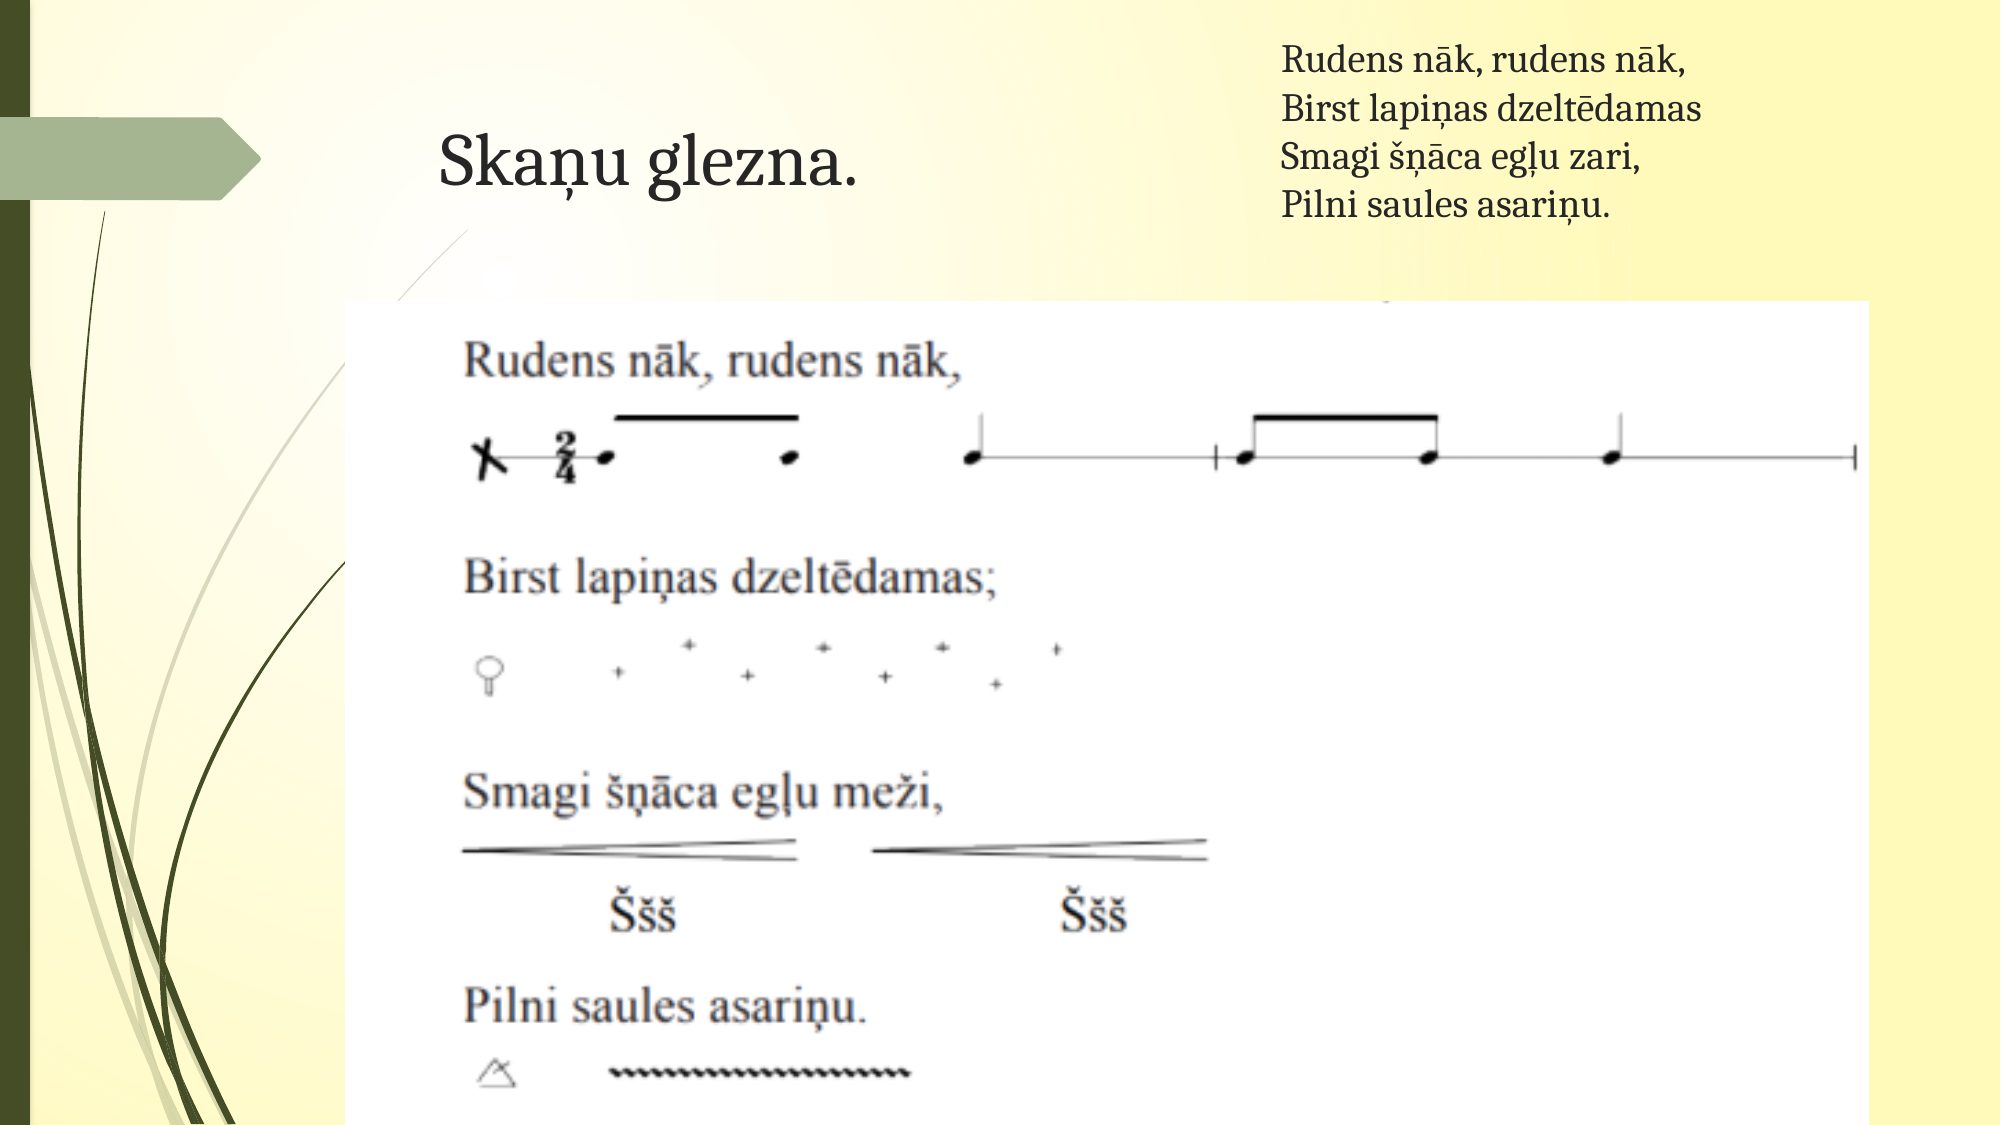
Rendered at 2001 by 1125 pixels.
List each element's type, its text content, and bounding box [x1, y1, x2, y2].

text_box Rudens nāk, rudens nāk, Birst lapiņas dzeltēdamas Smagi šņāca egļu zari, Pilni saules asariņu. [1266, 25, 1940, 236]
title Skaņu glezna. [425, 102, 1888, 313]
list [344, 300, 1870, 1125]
